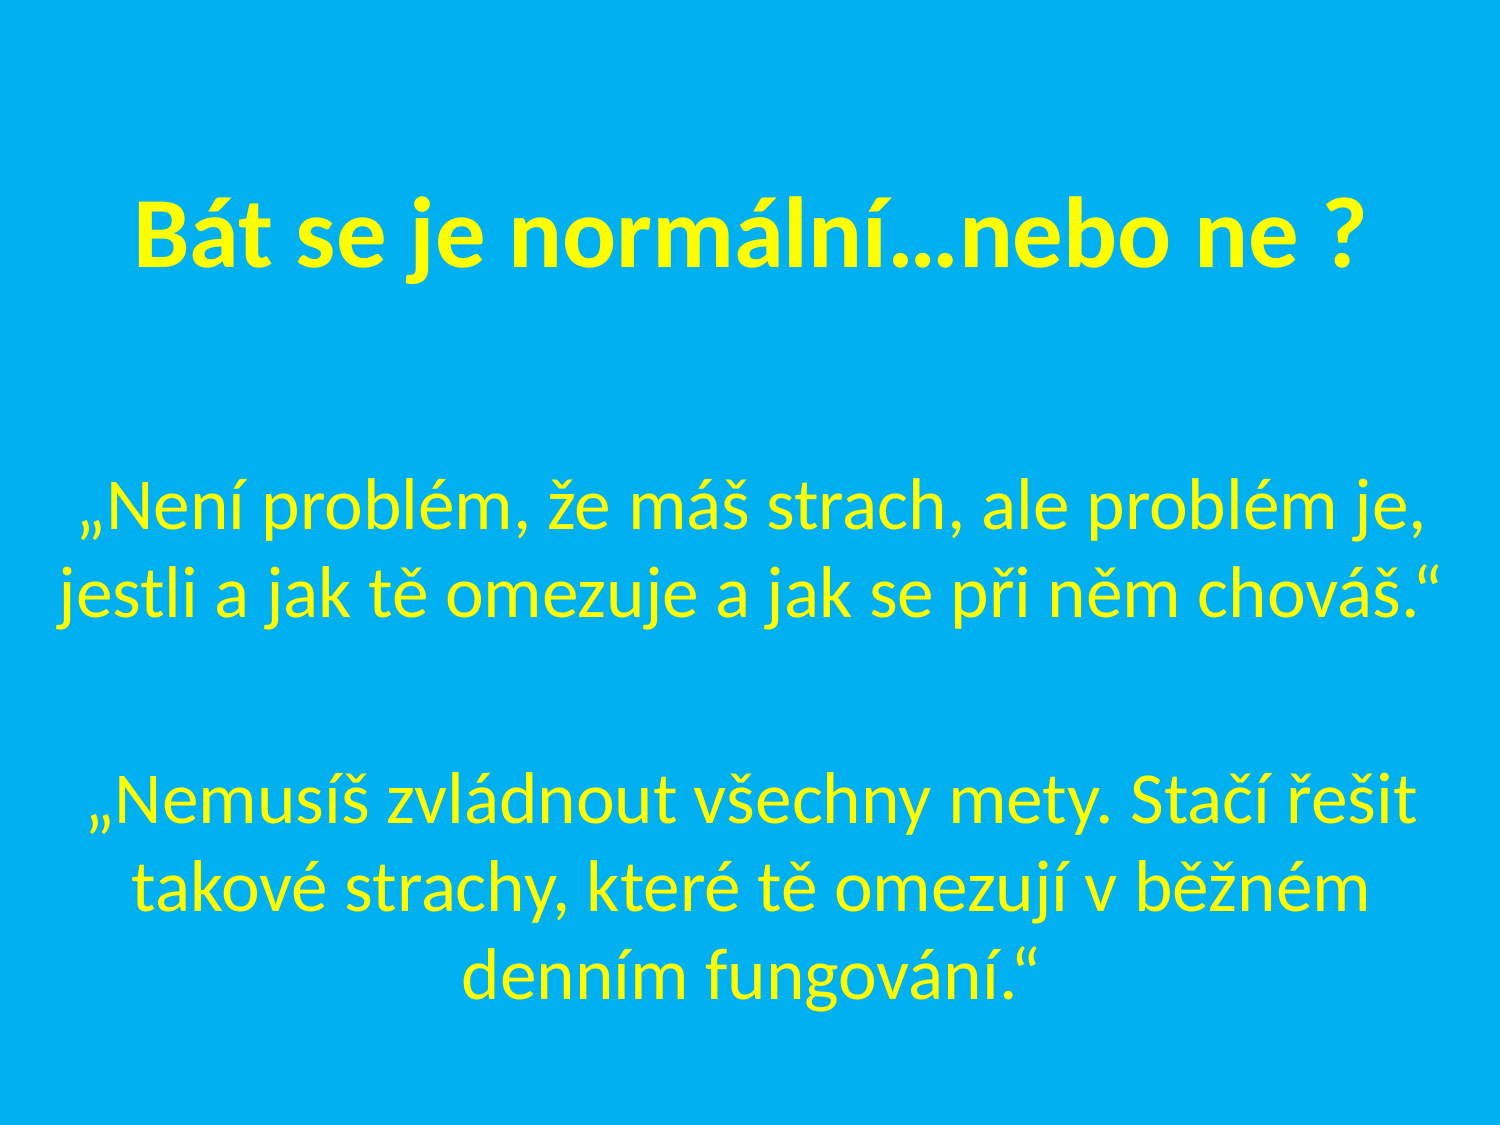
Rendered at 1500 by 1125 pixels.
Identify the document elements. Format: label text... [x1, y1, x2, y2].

list Bát se je normální…nebo ne ? „Není problém, že máš strach, ale problém je, jestli a jak tě omezuje a jak se při něm chováš.“ „Nemusíš zvládnout všechny mety. Stačí řešit takové strachy, které tě omezují v běžném denním fungování.“ [41, 42, 1463, 1024]
